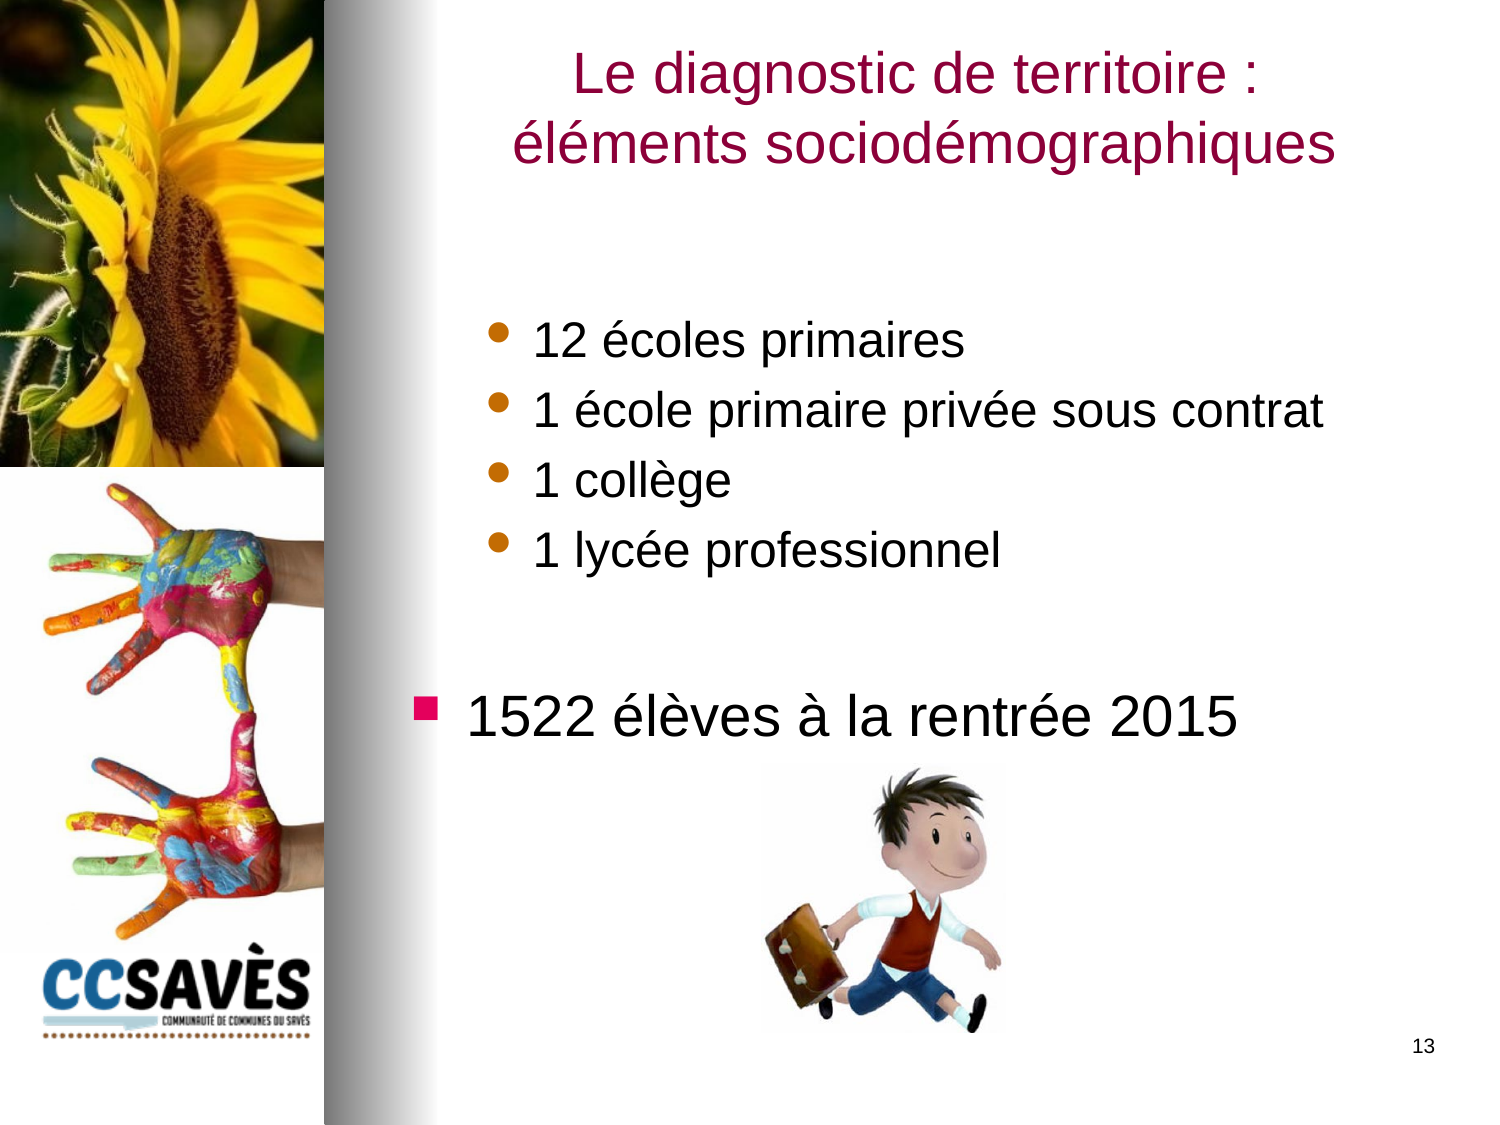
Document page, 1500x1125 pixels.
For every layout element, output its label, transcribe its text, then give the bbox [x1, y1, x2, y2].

slide_number 13 [1137, 1025, 1450, 1100]
title Le diagnostic de territoire : éléments sociodémographiques [399, 37, 1450, 173]
picture [761, 762, 1006, 1034]
list 12 écoles primaires 1 école primaire privée sous contrat 1 collège 1 lycée professionnel 1522 élèves à la rentrée 2015 [395, 219, 1446, 1071]
picture [0, 0, 355, 1084]
